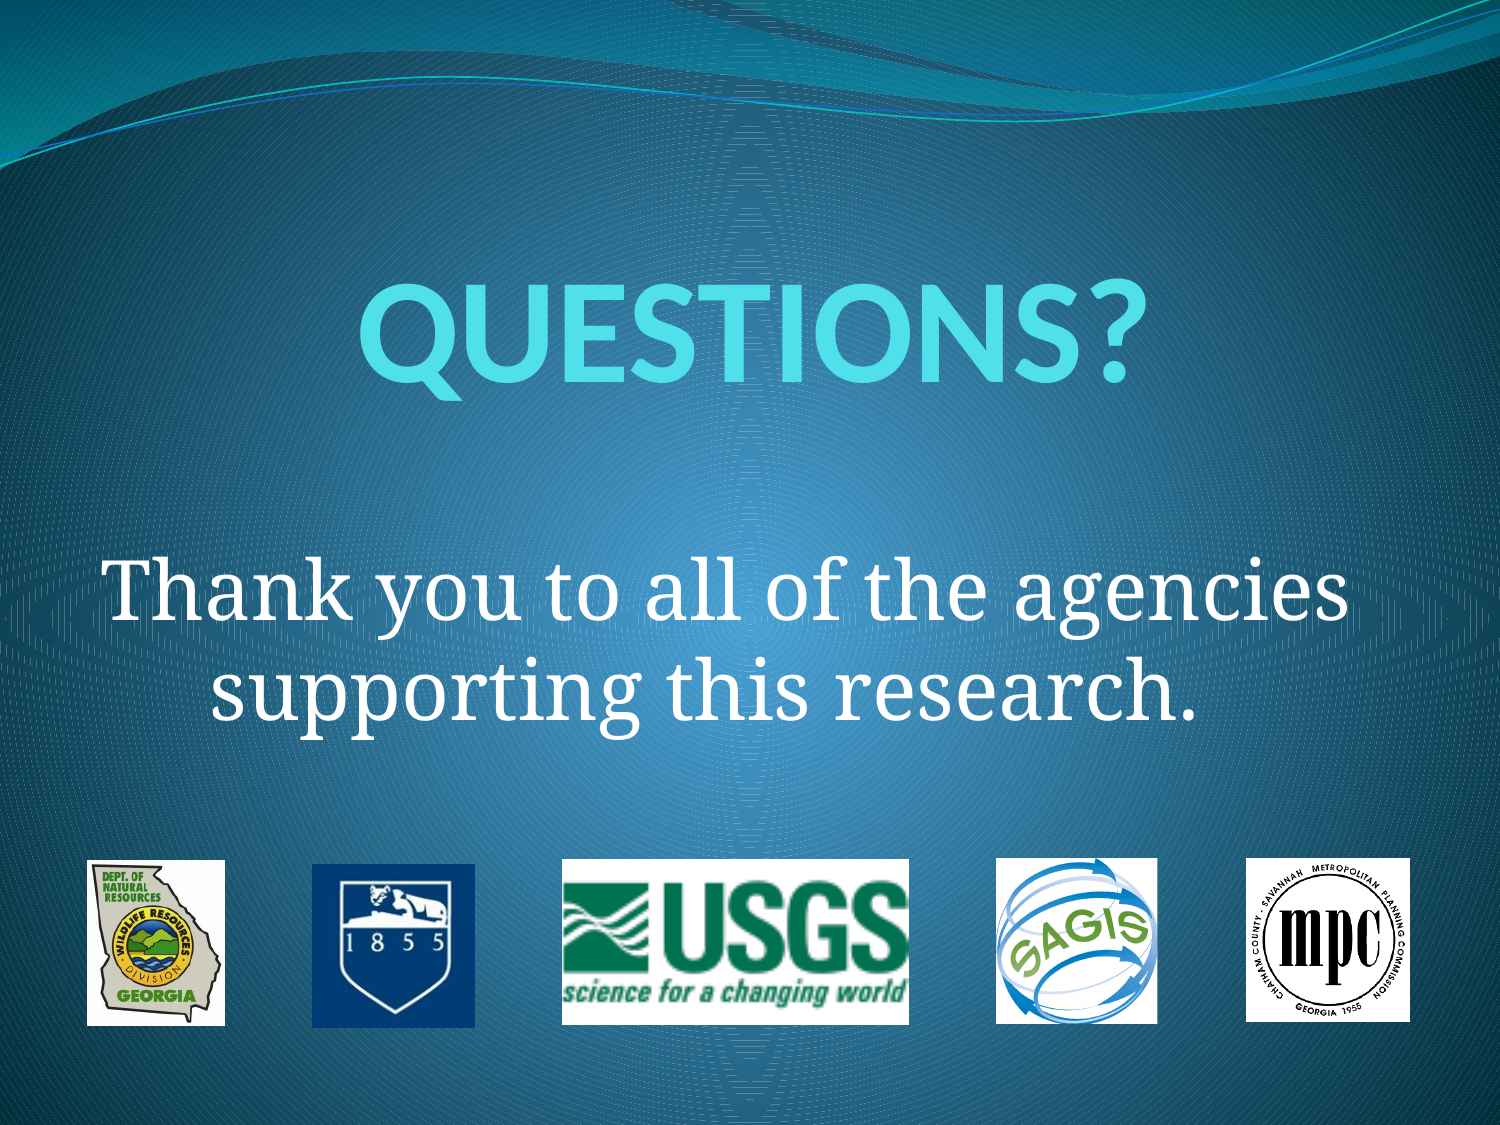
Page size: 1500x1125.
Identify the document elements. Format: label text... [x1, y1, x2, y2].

picture [87, 860, 226, 1026]
picture [1245, 858, 1410, 1023]
picture [995, 858, 1159, 1026]
picture [312, 864, 476, 1028]
subtitle Thank you to all of the agencies supporting this research. [87, 529, 1376, 818]
title QUESTIONS? [50, 187, 1463, 413]
picture [561, 858, 909, 1026]
